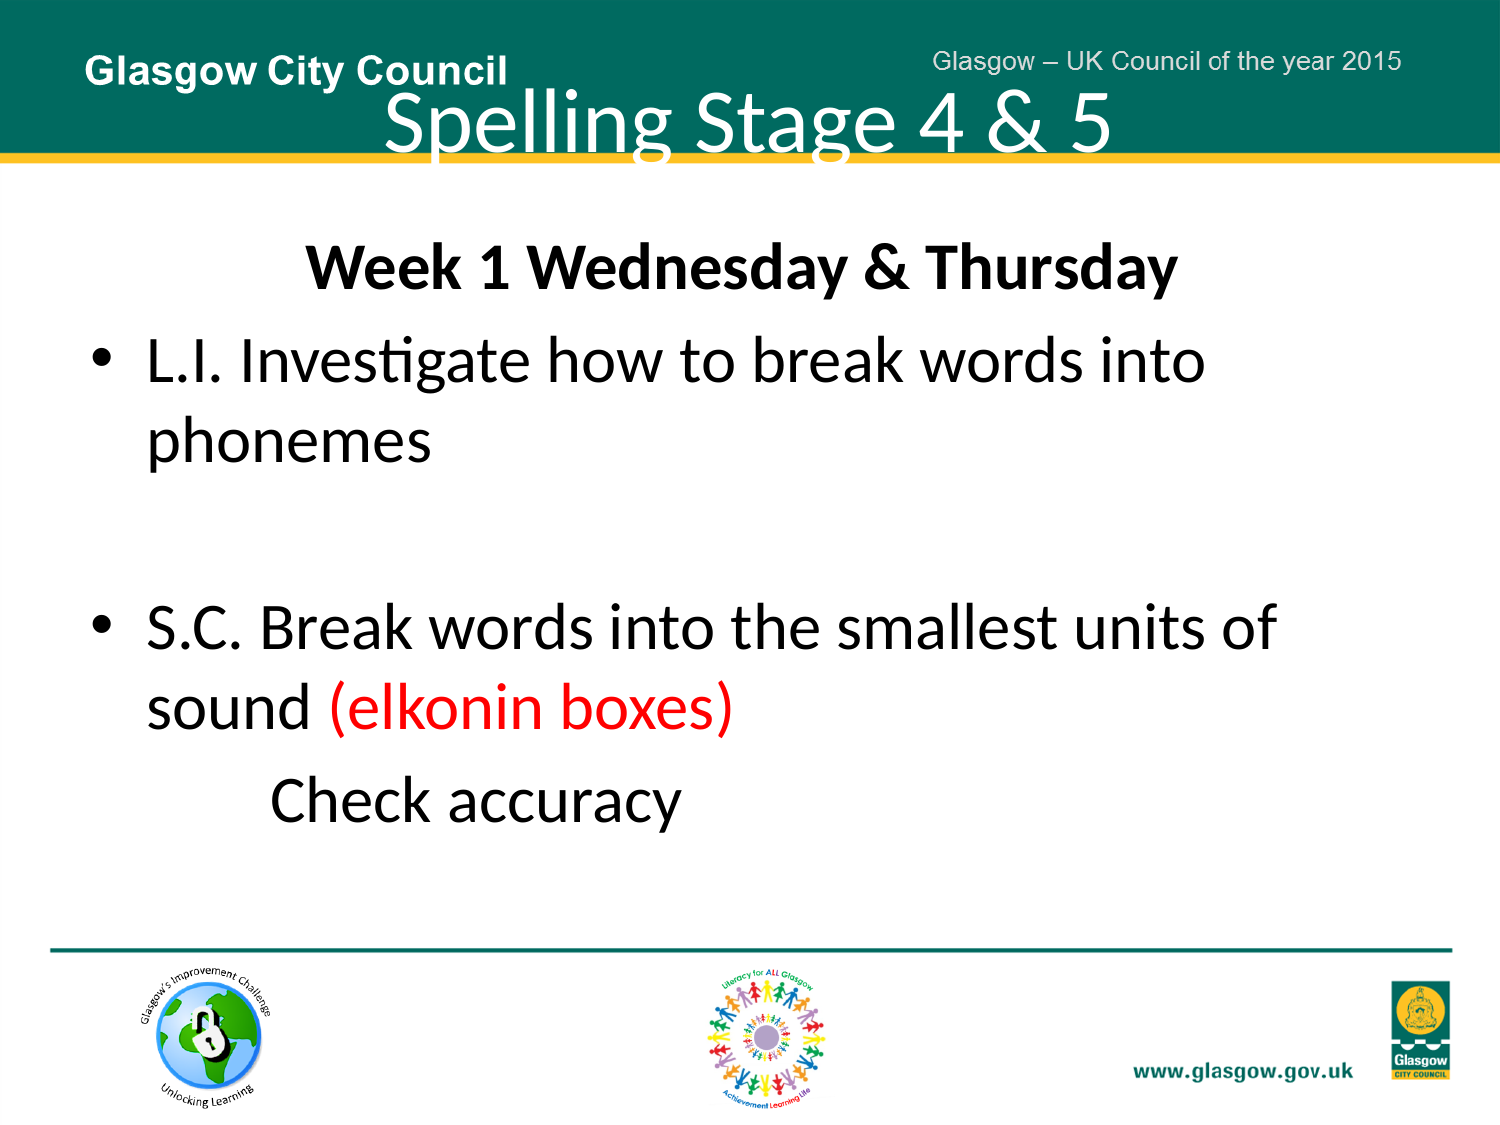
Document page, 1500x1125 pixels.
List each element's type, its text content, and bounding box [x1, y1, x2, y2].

picture [0, 0, 1500, 1125]
title Spelling Stage 4 & 5 [75, 45, 1425, 188]
list Week 1 Wednesday & Thursday L.I. Investigate how to break words into phonemes S.C. Break words into the smallest units of sound (elkonin boxes) Check accuracy [75, 214, 1425, 1005]
